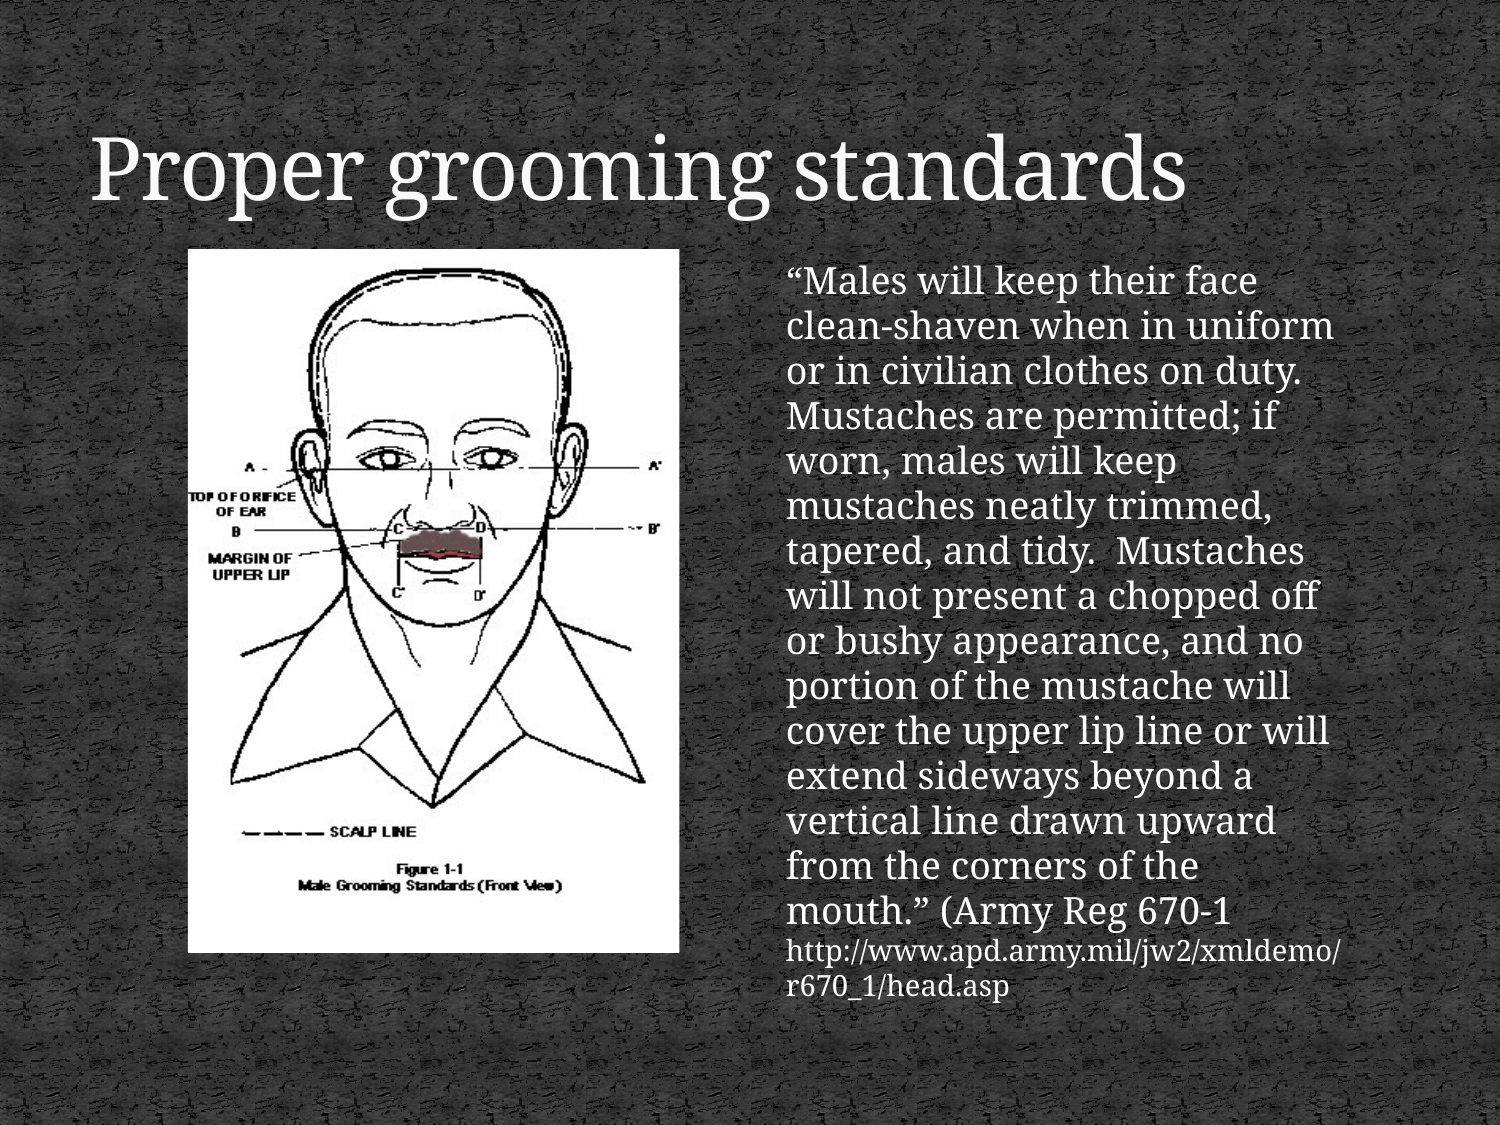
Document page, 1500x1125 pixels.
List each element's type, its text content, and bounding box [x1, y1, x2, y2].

title Proper grooming standards [74, 24, 1425, 225]
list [190, 252, 679, 952]
text_box “Males will keep their face clean-shaven when in uniform or in civilian clothes on duty. Mustaches are permitted; if worn, males will keep mustaches neatly trimmed, tapered, and tidy. Mustaches will not present a chopped off or bushy appearance, and no portion of the mustache will cover the upper lip line or will extend sideways beyond a vertical line drawn upward from the corners of the mouth.” (Army Reg 670-1 http://www.apd.army.mil/jw2/xmldemo/r670_1/head.asp [771, 249, 1367, 1010]
